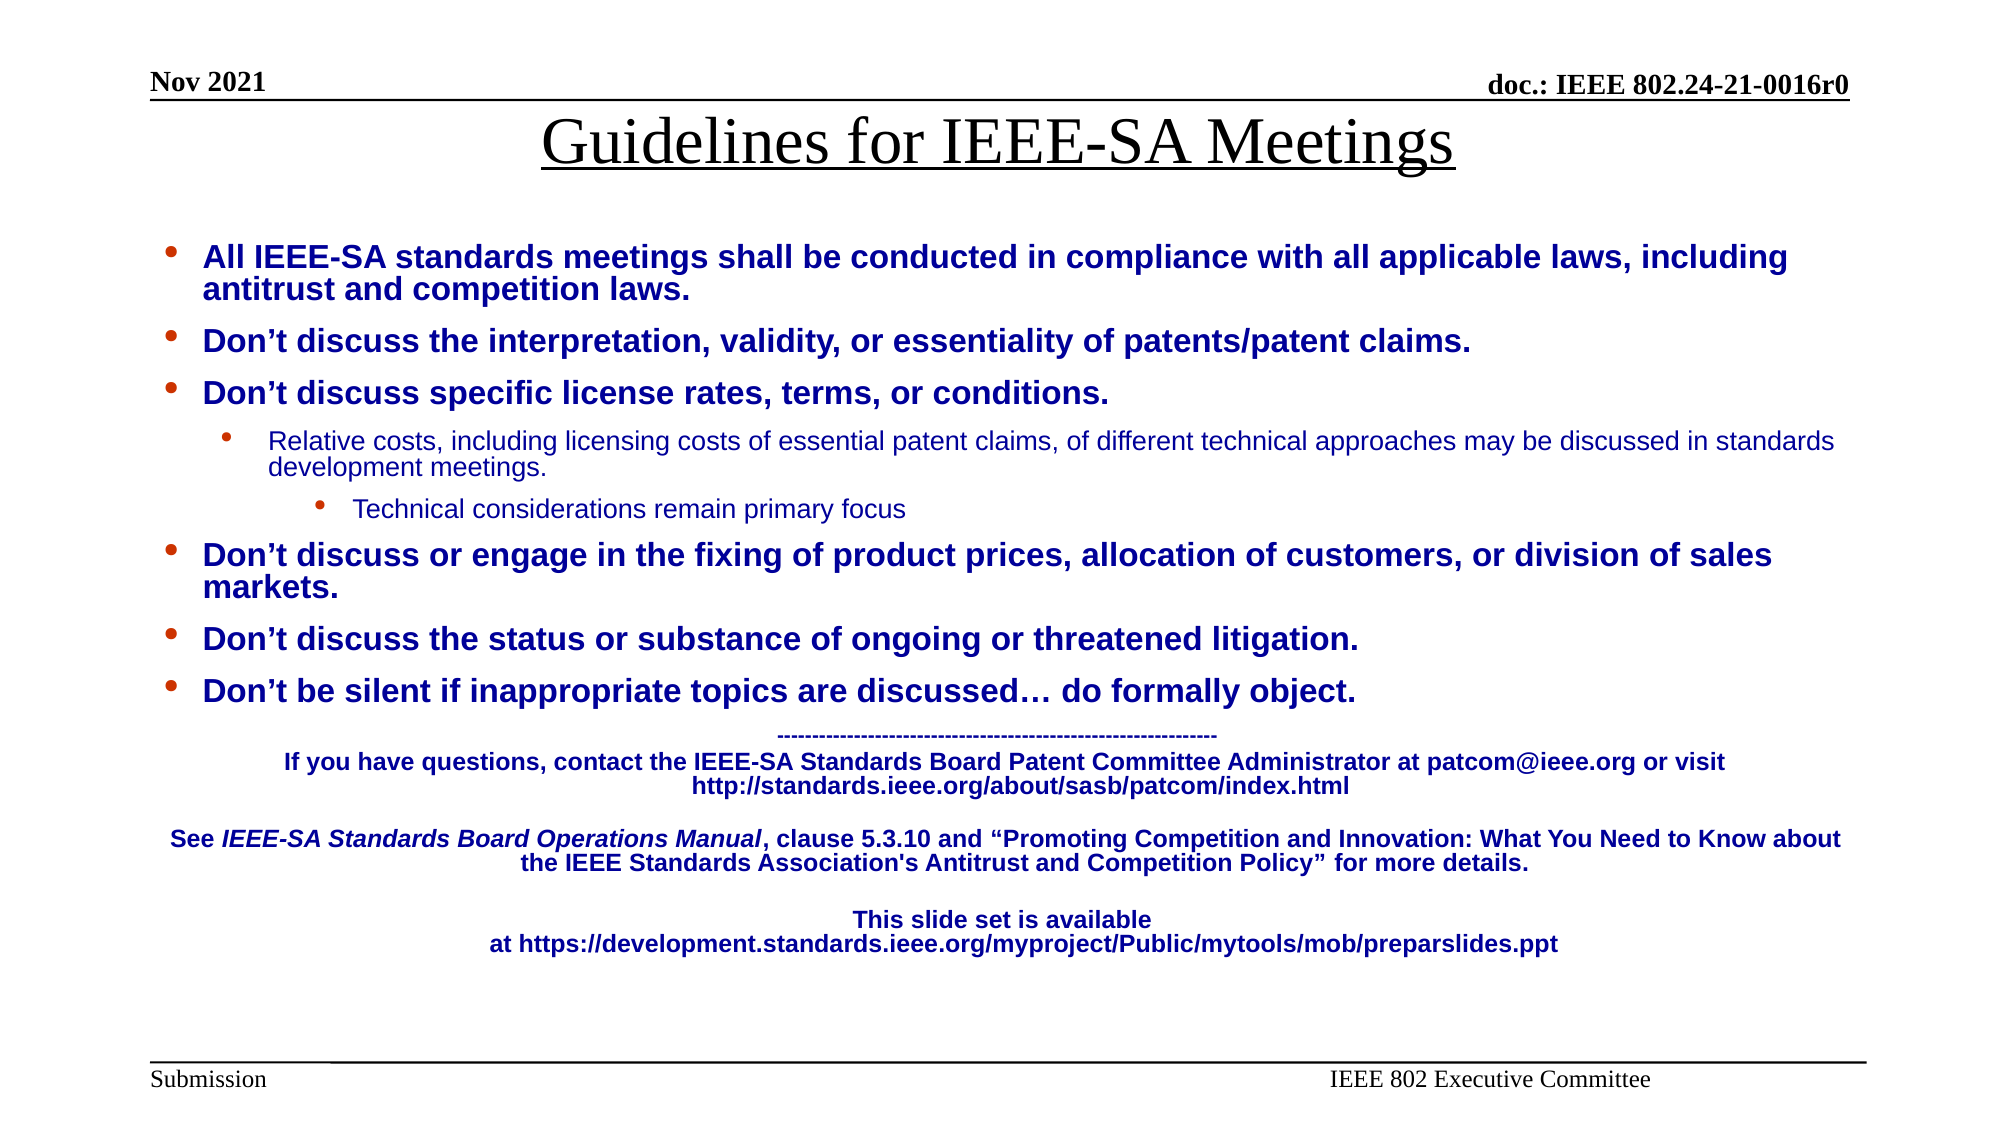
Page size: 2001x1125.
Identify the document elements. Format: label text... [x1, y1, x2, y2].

text_box All IEEE-SA standards meetings shall be conducted in compliance with all applicable laws, including antitrust and competition laws. Don’t discuss the interpretation, validity, or essentiality of patents/patent claims. Don’t discuss specific license rates, terms, or conditions. Relative costs, including licensing costs of essential patent claims, of different technical approaches may be discussed in standards development meetings. Technical considerations remain primary focus Don’t discuss or engage in the fixing of product prices, allocation of customers, or division of sales markets. Don’t discuss the status or substance of ongoing or threatened litigation. Don’t be silent if inappropriate topics are discussed… do formally object. --------------------------------------------------------------- If you have questions, contact the IEEE-SA Standards Board Patent Committee Administrator at patcom@ieee.org or visit http://standards.ieee.org/about/sasb/patcom/index.html See IEEE-SA Standards Board Operations Manual, clause 5.3.10 and “Promoting Competition and Innovation: What You Need to Know about the IEEE Standards Association's Antitrust and Competition Policy” for more details. This slide set is available at https://development.standards.ieee.org/myproject/Public/mytools/mob/preparslides.ppt [149, 211, 1863, 1063]
title Guidelines for IEEE-SA Meetings [304, 86, 1693, 187]
text_box [337, 37, 1688, 163]
text_box IEEE 802 Executive Committee [1257, 1062, 1652, 1092]
